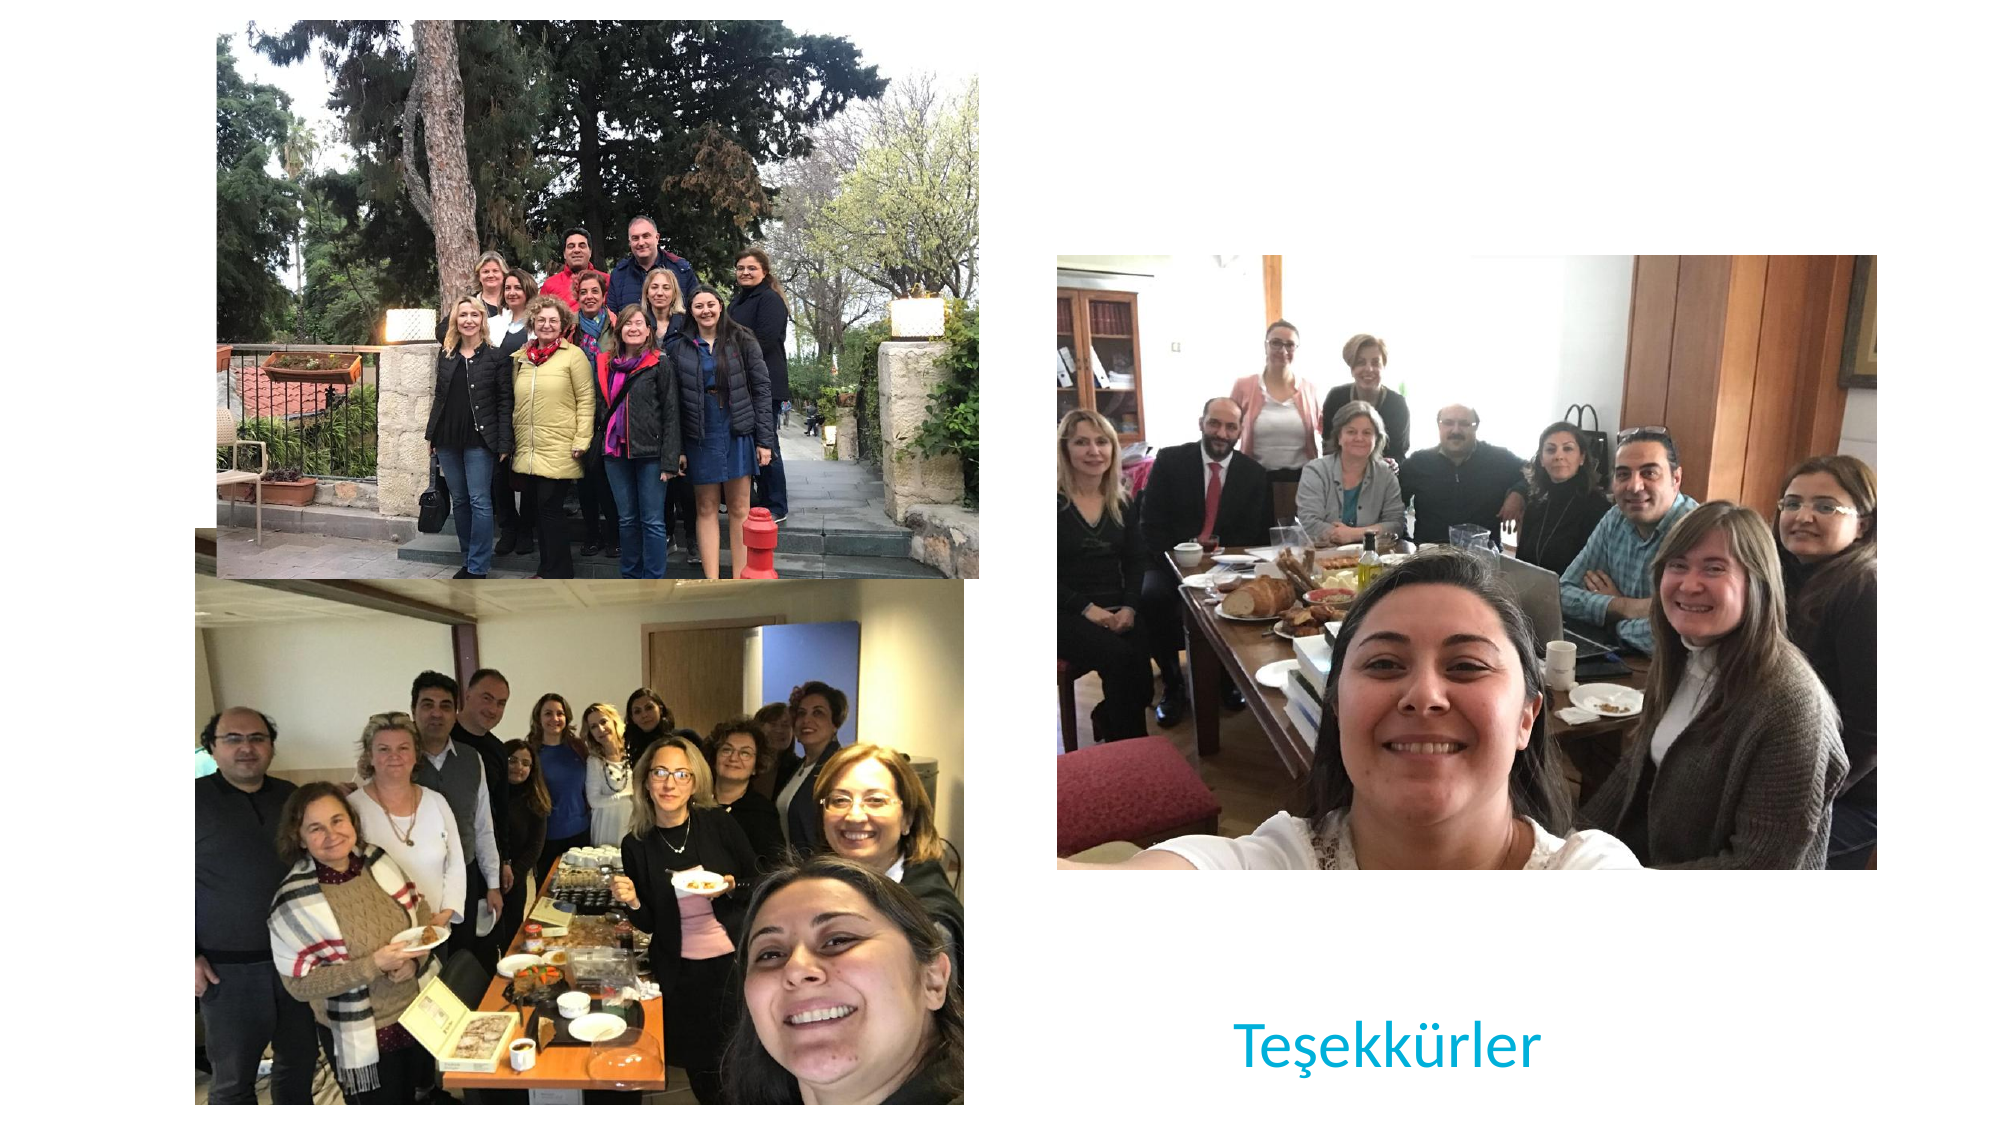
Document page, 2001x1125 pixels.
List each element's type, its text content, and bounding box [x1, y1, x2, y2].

picture [1057, 255, 1877, 870]
picture [195, 20, 983, 1105]
text_box Teşekkürler [1218, 993, 1558, 1088]
